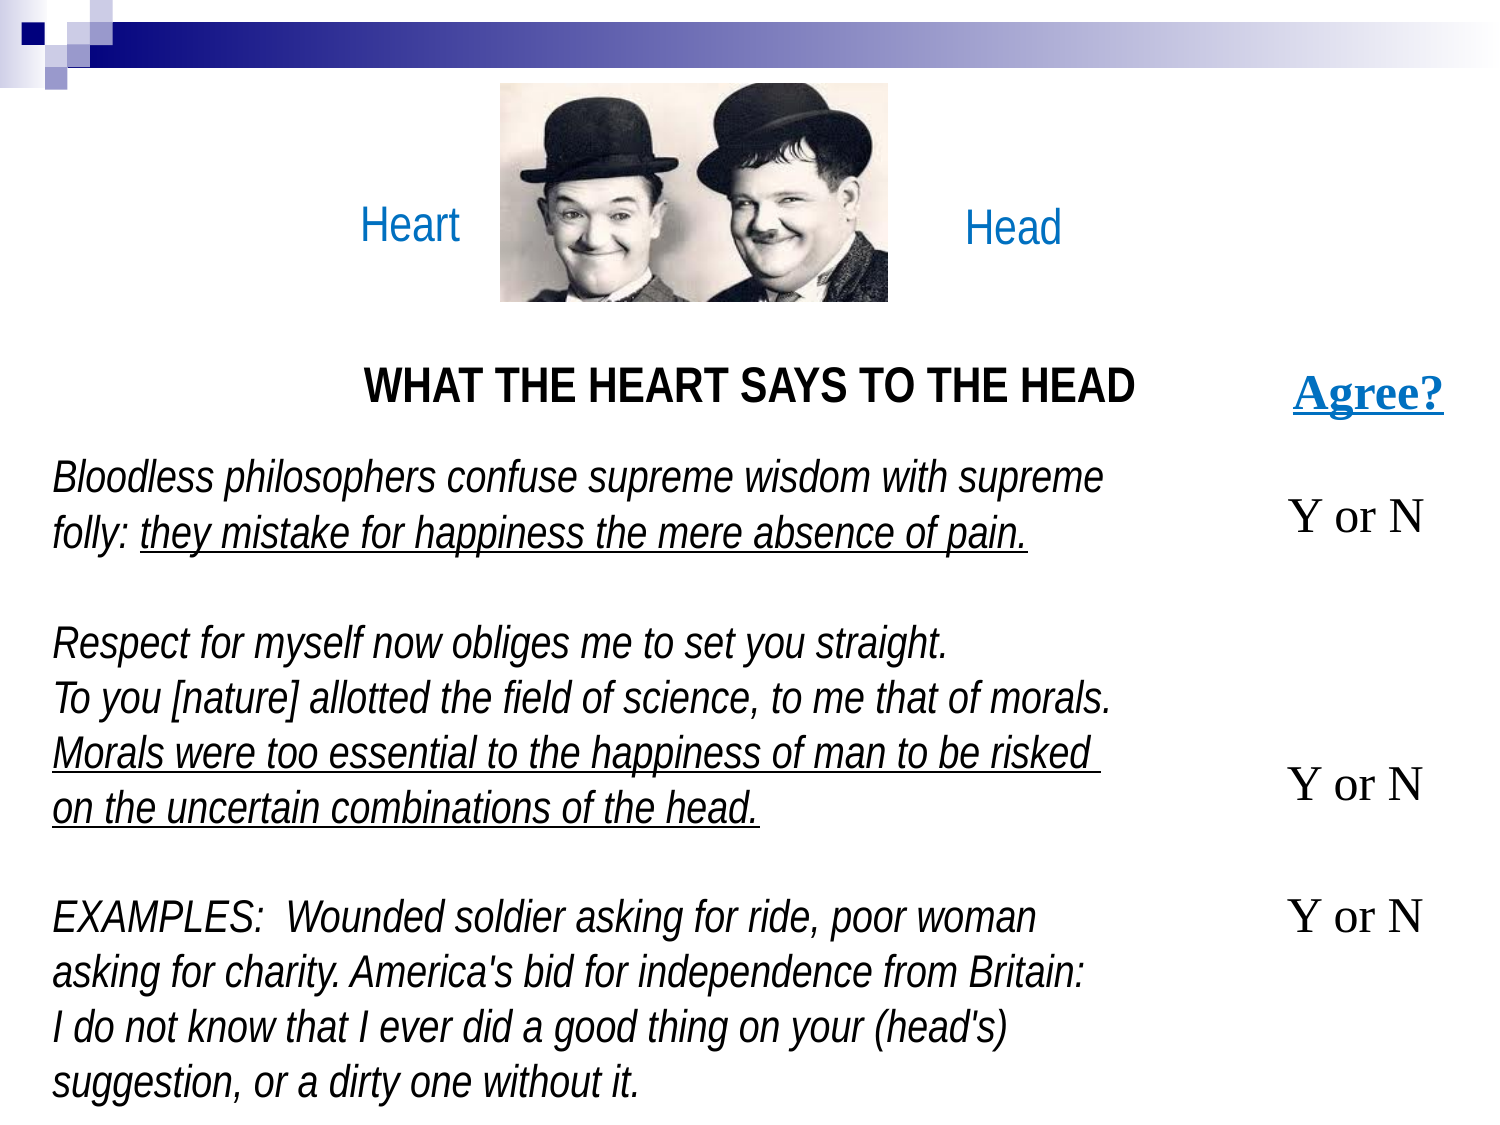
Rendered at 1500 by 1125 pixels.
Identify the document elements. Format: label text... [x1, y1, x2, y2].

text_box Agree? [1262, 351, 1475, 427]
text_box Head [950, 187, 1363, 263]
text_box WHAT THE HEART SAYS TO THE HEAD Bloodless philosophers confuse supreme wisdom with supreme folly: they mistake for happiness the mere absence of pain. Respect for myself now obliges me to set you straight. To you [nature] allotted the field of science, to me that of morals. Morals were too essential to the happiness of man to be risked on the uncertain combinations of the head. EXAMPLES: Wounded soldier asking for ride, poor woman asking for charity. America's bid for independence from Britain: I do not know that I ever did a good thing on your (head's) suggestion, or a dirty one without it. [37, 45, 1463, 1115]
text_box Y or N [1249, 874, 1462, 950]
picture [499, 83, 888, 303]
text_box Heart [162, 183, 475, 259]
text_box Y or N [1249, 743, 1462, 819]
text_box Y or N [1249, 474, 1463, 550]
